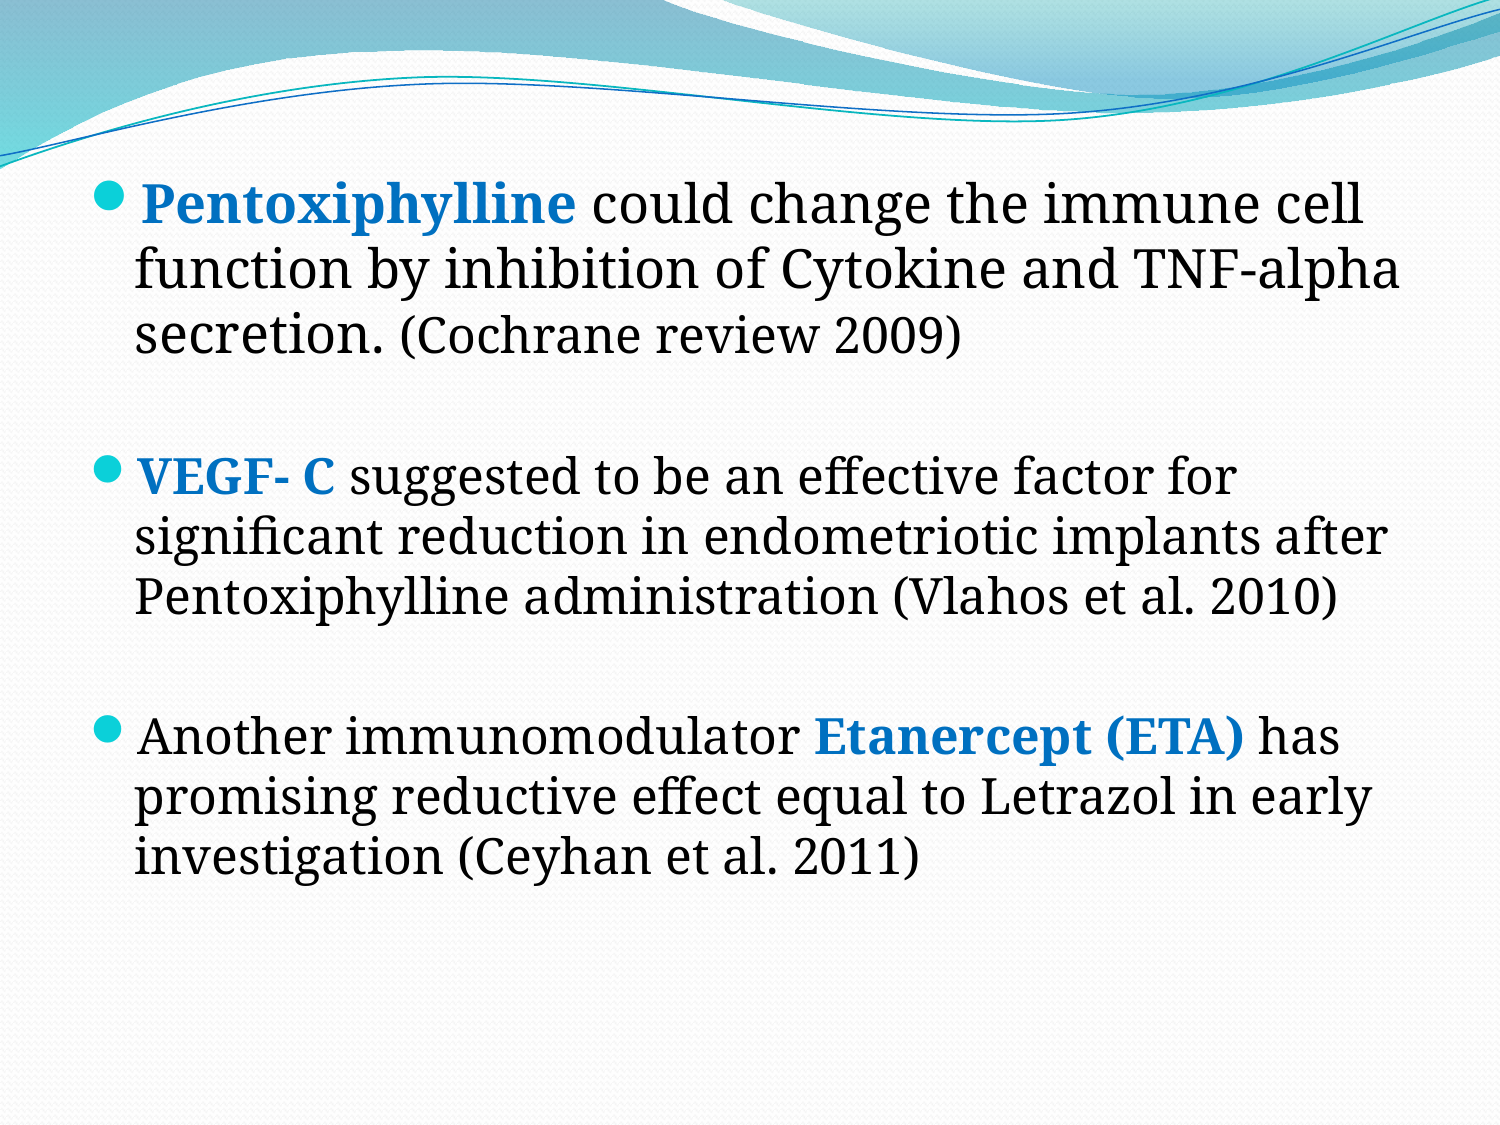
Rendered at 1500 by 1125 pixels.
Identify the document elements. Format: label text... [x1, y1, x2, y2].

list Pentoxiphylline could change the immune cell function by inhibition of Cytokine and TNF-alpha secretion. (Cochrane review 2009) VEGF- C suggested to be an effective factor for significant reduction in endometriotic implants after Pentoxiphylline administration (Vlahos et al. 2010) Another immunomodulator Etanercept (ETA) has promising reductive effect equal to Letrazol in early investigation (Ceyhan et al. 2011) [75, 162, 1425, 1038]
